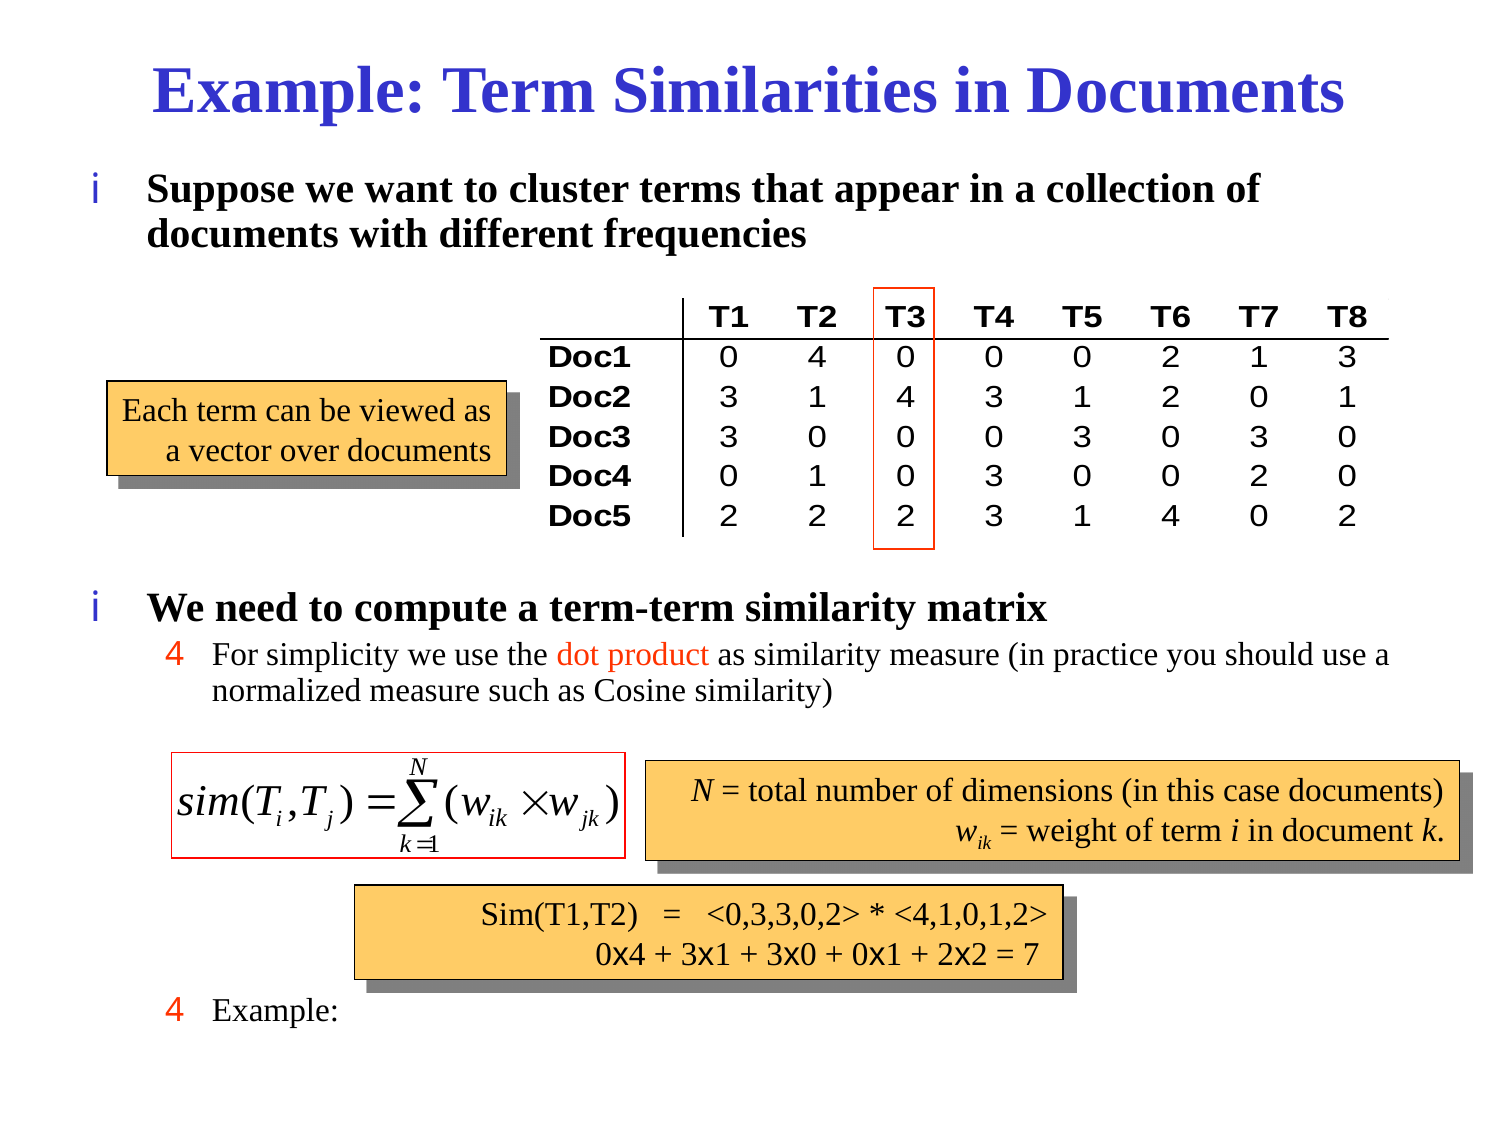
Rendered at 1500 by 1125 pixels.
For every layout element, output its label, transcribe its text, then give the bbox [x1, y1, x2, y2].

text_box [539, 287, 1392, 550]
text_box Each term can be viewed as a vector over documents [106, 381, 507, 476]
list Suppose we want to cluster terms that appear in a collection of documents with different frequencies We need to compute a term-term similarity matrix For simplicity we use the dot product as similarity measure (in practice you should use a normalized measure such as Cosine similarity) Example: [75, 159, 1425, 297]
text_box N = total number of dimensions (in this case documents) wik = weight of term i in document k. [645, 760, 1460, 861]
title Example: Term Similarities in Documents [75, 36, 1425, 137]
text_box Sim(T1,T2) = <0,3,3,0,2> * <4,1,0,1,2> 0x4 + 3x1 + 3x0 + 0x1 + 2x2 = 7 [354, 884, 1063, 980]
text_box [171, 752, 625, 858]
